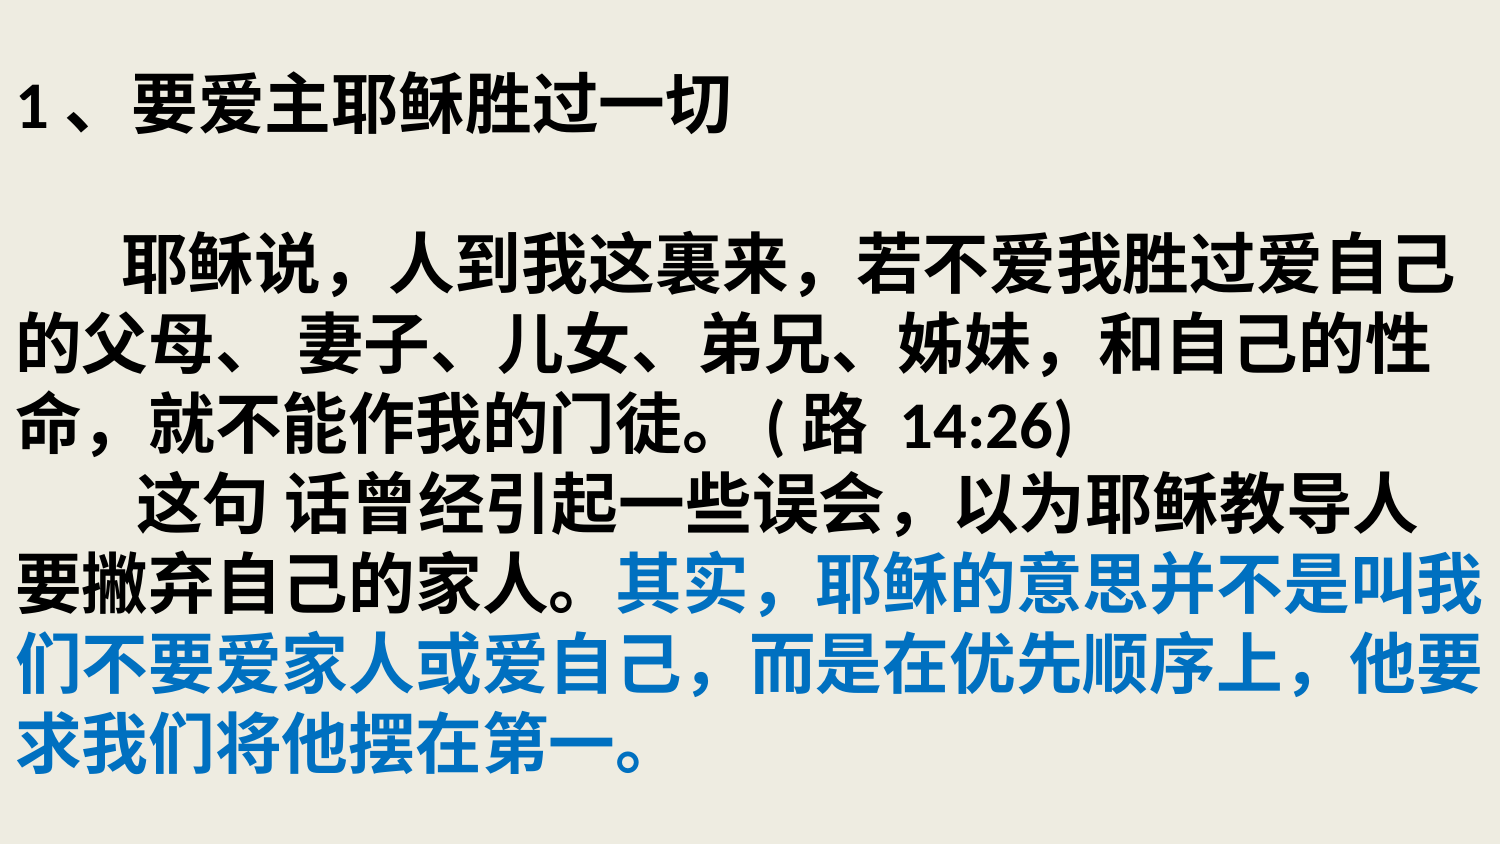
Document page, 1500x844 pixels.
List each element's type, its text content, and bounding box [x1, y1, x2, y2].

title 1、要爱主耶稣胜过一切 耶稣说，人到我这裏来，若不爱我胜过爱自己的父母、 妻子、儿女、弟兄、姊妹，和自己的性命，就不能作我的门徒。(路 14:26) 这句 话曾经引起一些误会，以为耶稣教导人要撇弃自己的家人。其实，耶稣的意思并不是叫我们不要爱家人或爱自己，而是在优先顺序上，他要求我们将他摆在第一。 [0, 0, 1500, 844]
